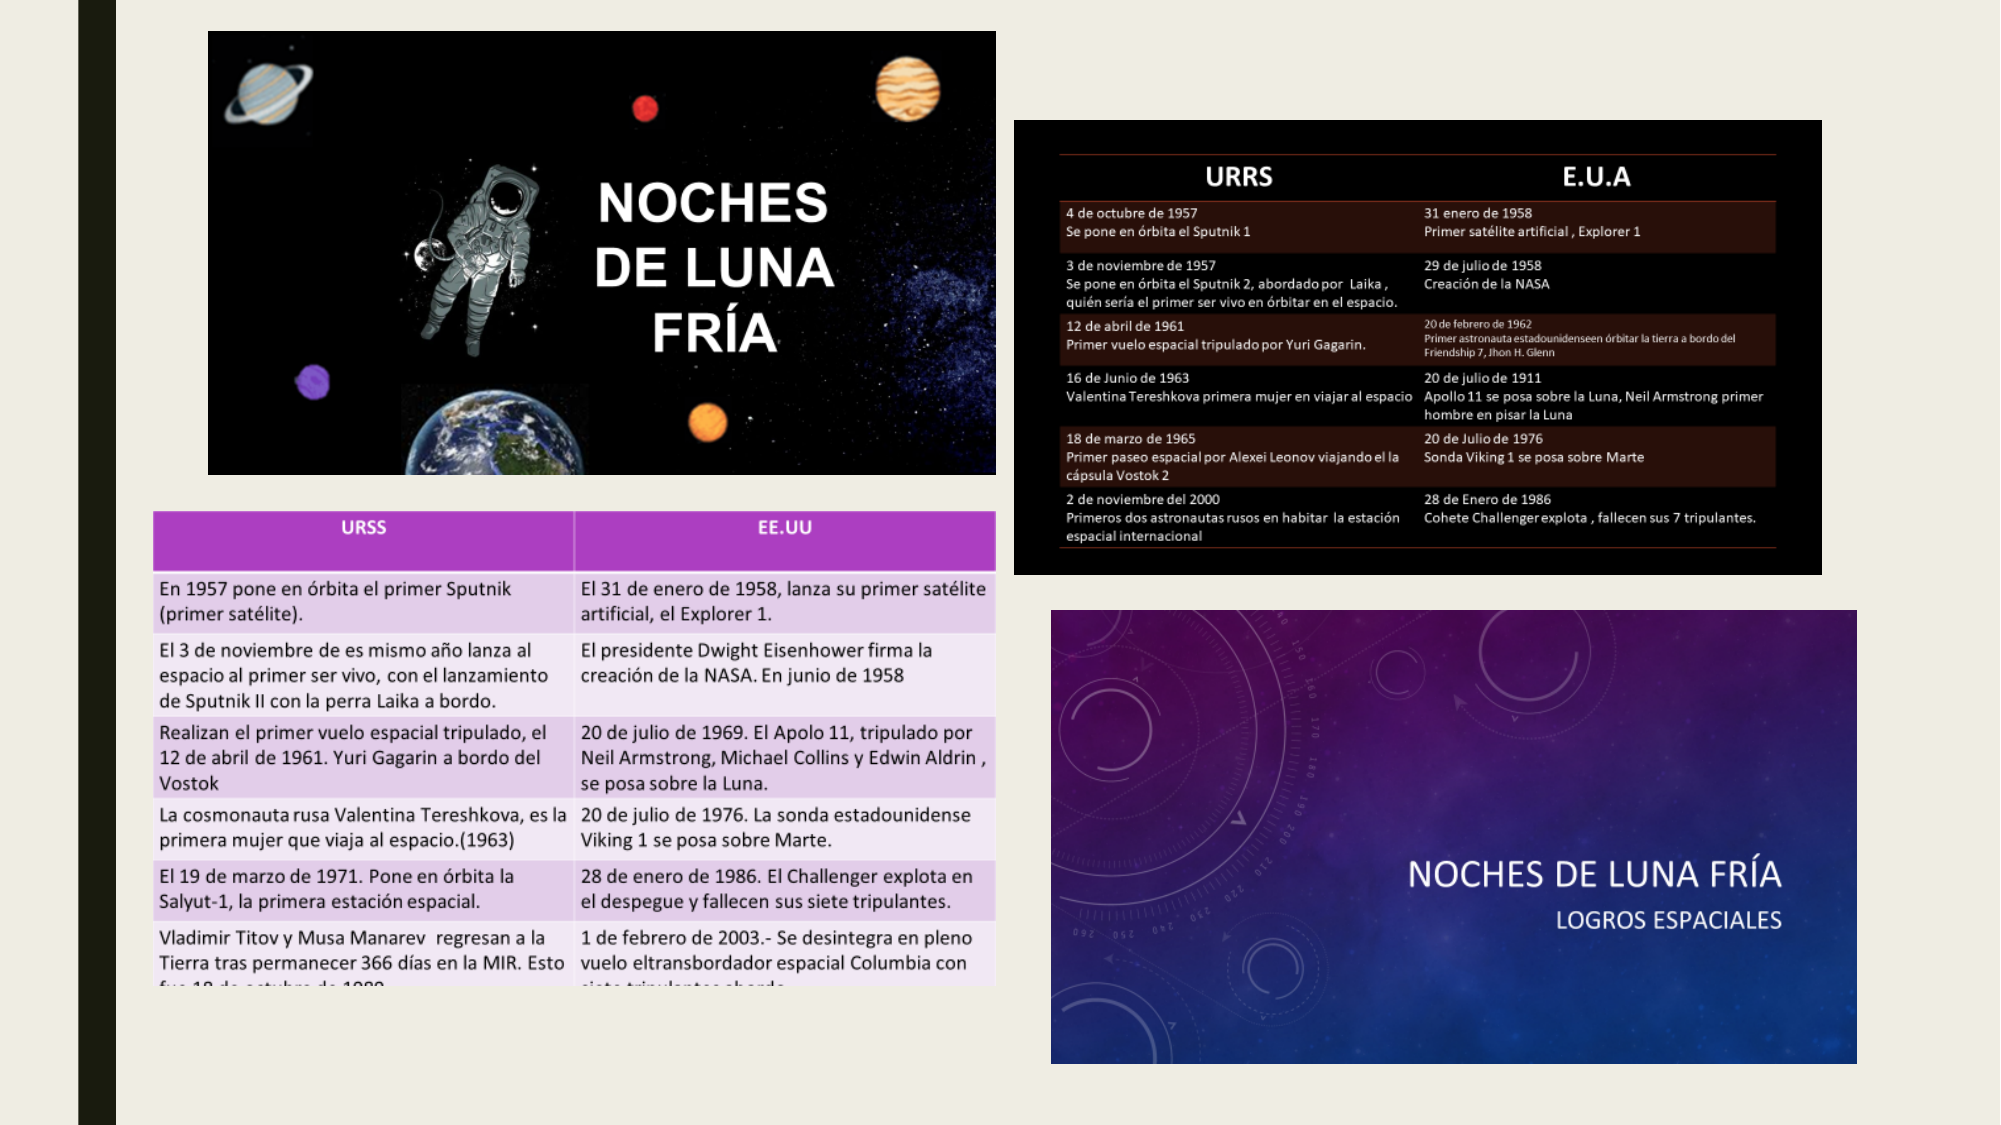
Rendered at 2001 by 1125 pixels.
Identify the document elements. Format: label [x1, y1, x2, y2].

picture [1051, 610, 1858, 1064]
picture [1014, 120, 1822, 575]
picture [208, 31, 996, 475]
list [153, 511, 996, 986]
